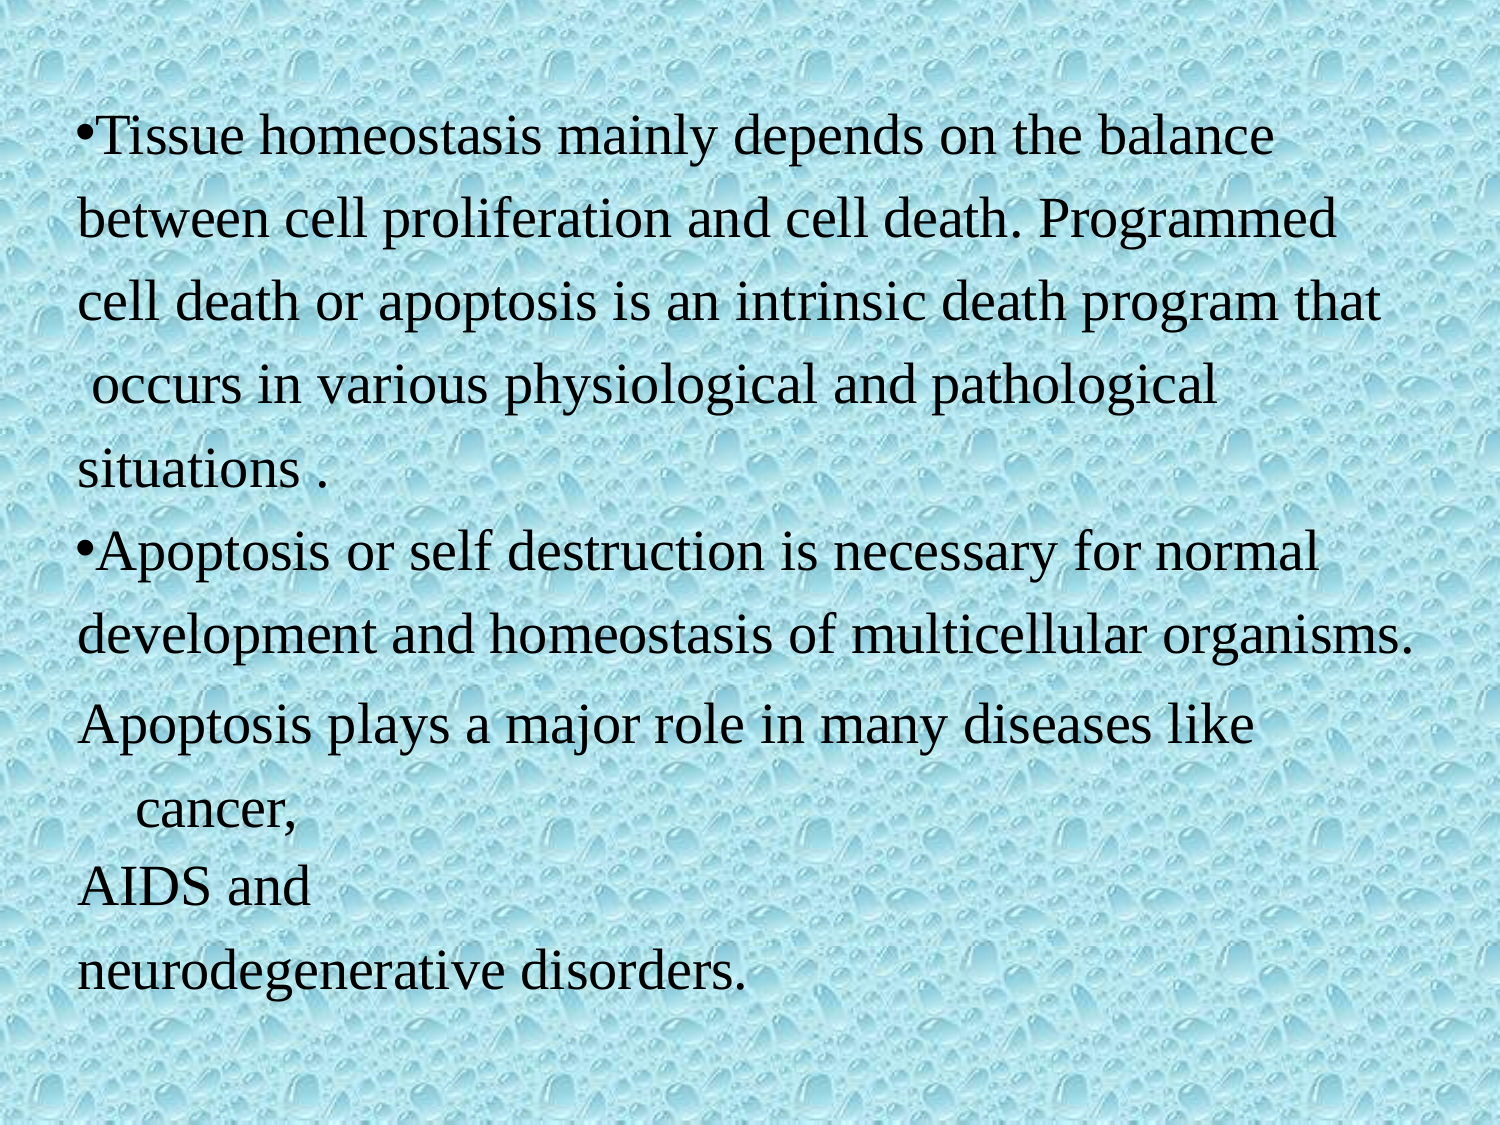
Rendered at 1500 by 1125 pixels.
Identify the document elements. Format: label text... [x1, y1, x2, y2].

text_box Tissue homeostasis mainly depends on the balance between cell proliferation and cell death. Programmed cell death or apoptosis is an intrinsic death program that occurs in various physiological and pathological situations . Apoptosis or self destruction is necessary for normal development and homeostasis of multicellular organisms. Apoptosis plays a major role in many diseases like cancer, AIDS and neurodegenerative disorders. [75, 80, 1423, 1002]
picture [0, 0, 1500, 1125]
